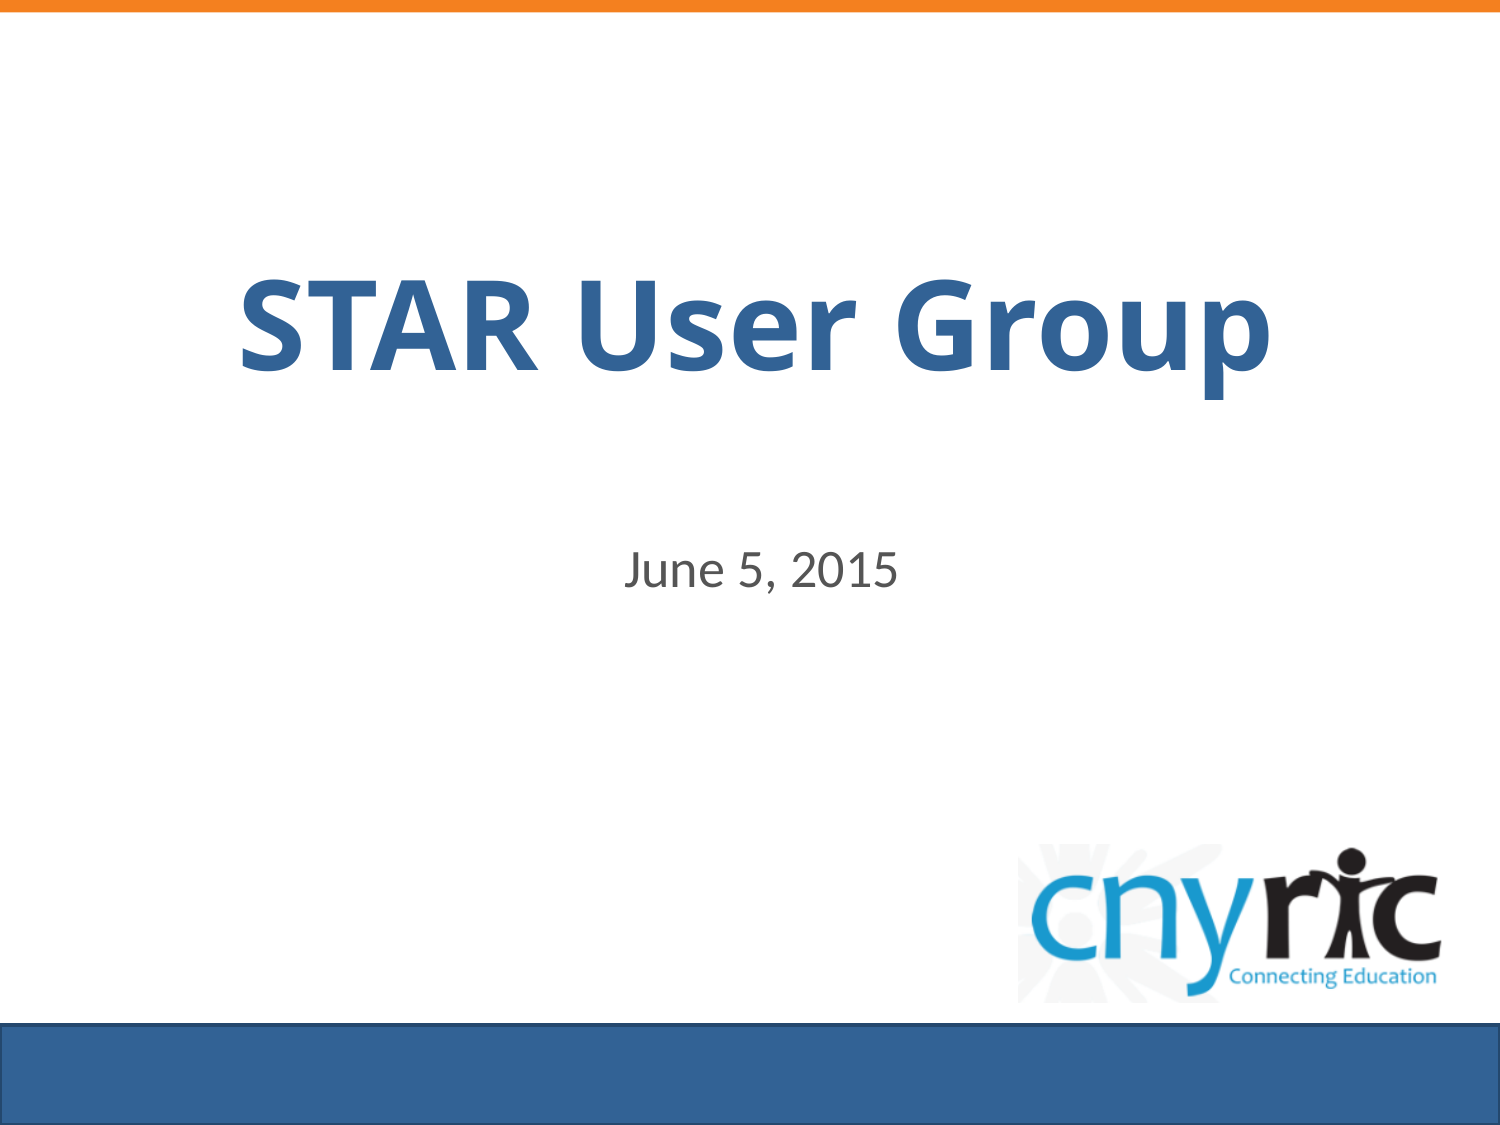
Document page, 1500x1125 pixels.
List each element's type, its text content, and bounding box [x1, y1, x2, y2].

subtitle June 5, 2015 [237, 450, 1288, 638]
picture [1018, 844, 1468, 1004]
text_box [0, 1023, 1500, 1125]
title STAR User Group [125, 200, 1400, 442]
